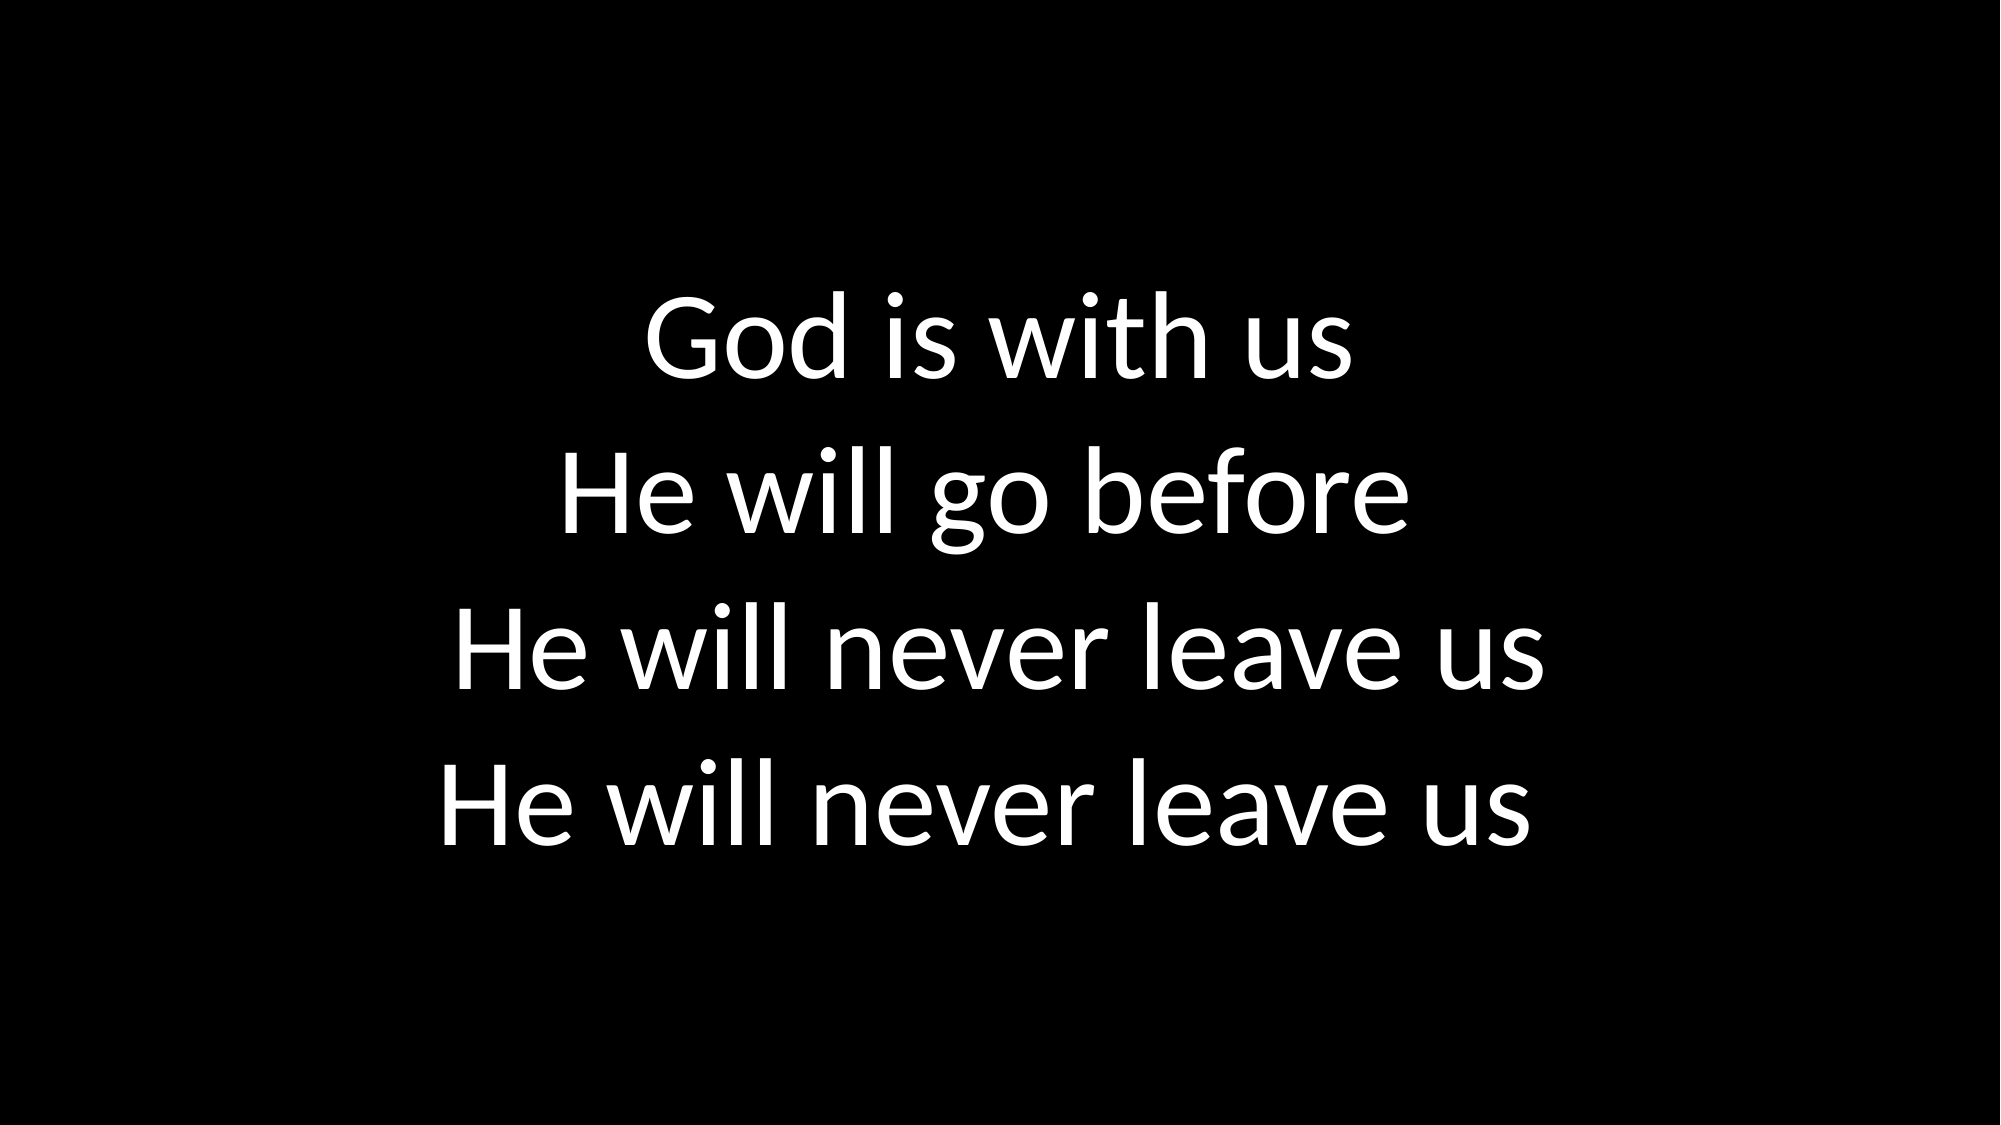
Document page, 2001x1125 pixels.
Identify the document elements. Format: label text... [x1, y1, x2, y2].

list God is with us He will go before He will never leave us He will never leave us [0, 0, 2000, 1125]
